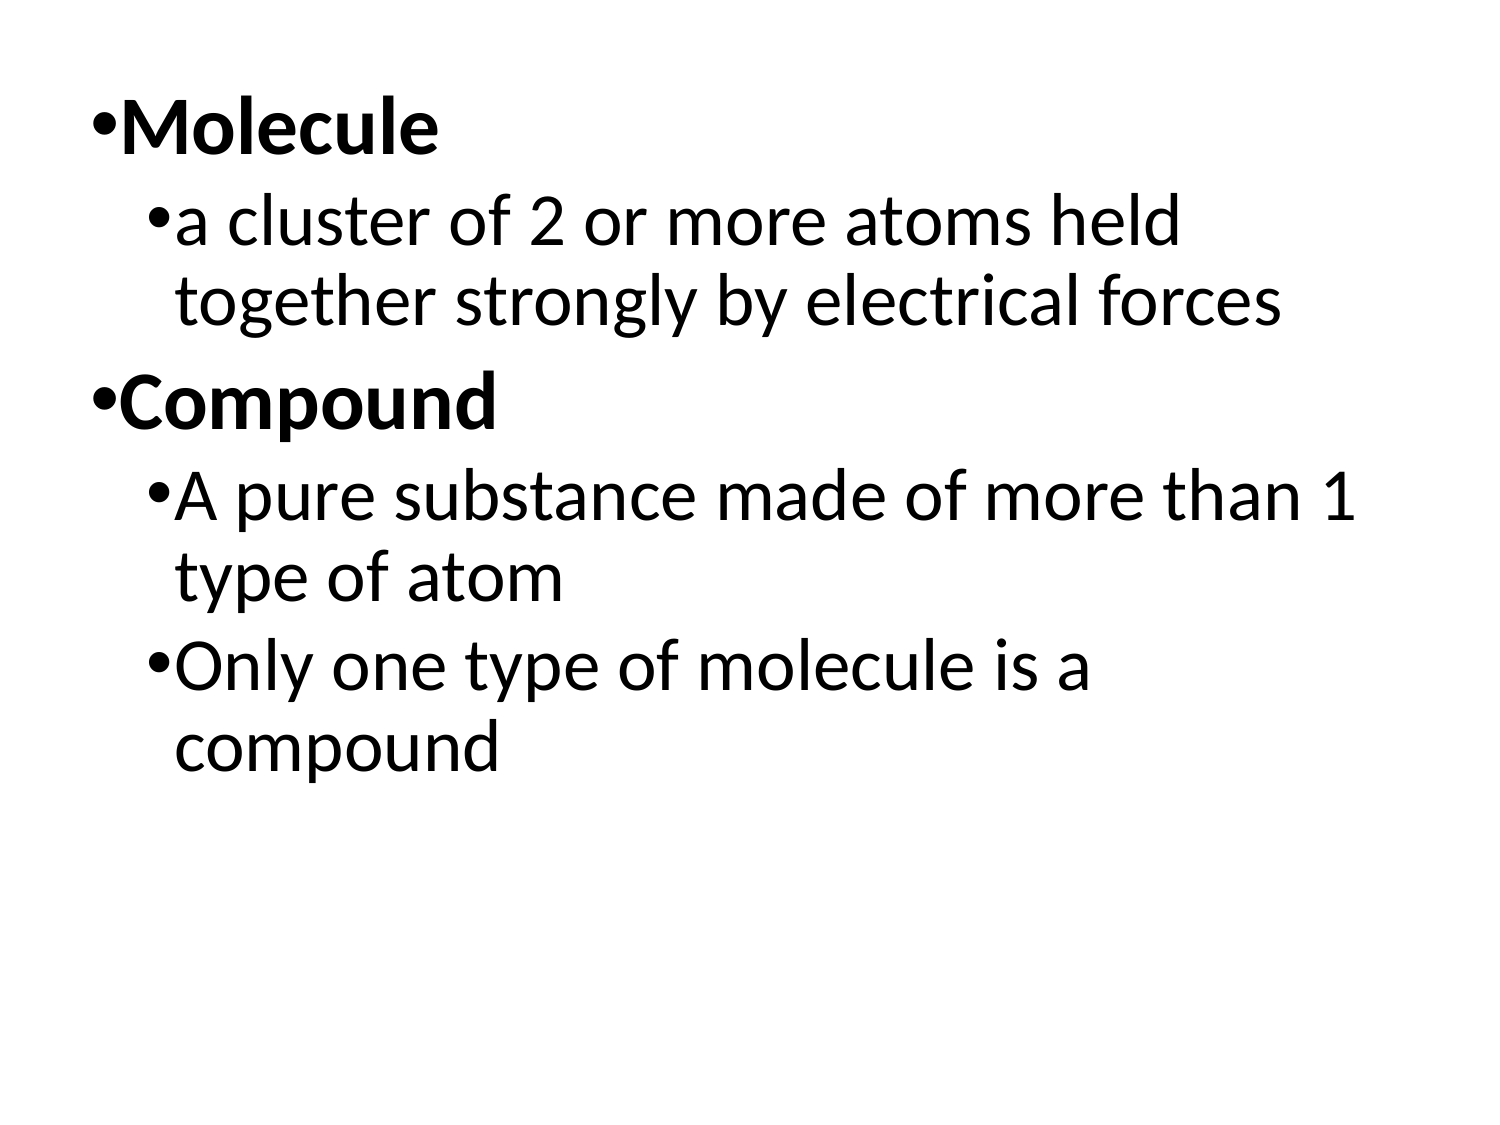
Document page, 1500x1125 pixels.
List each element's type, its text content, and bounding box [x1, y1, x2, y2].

list Molecule a cluster of 2 or more atoms held together strongly by electrical forces Compound A pure substance made of more than 1 type of atom Only one type of molecule is a compound [75, 75, 1425, 1005]
